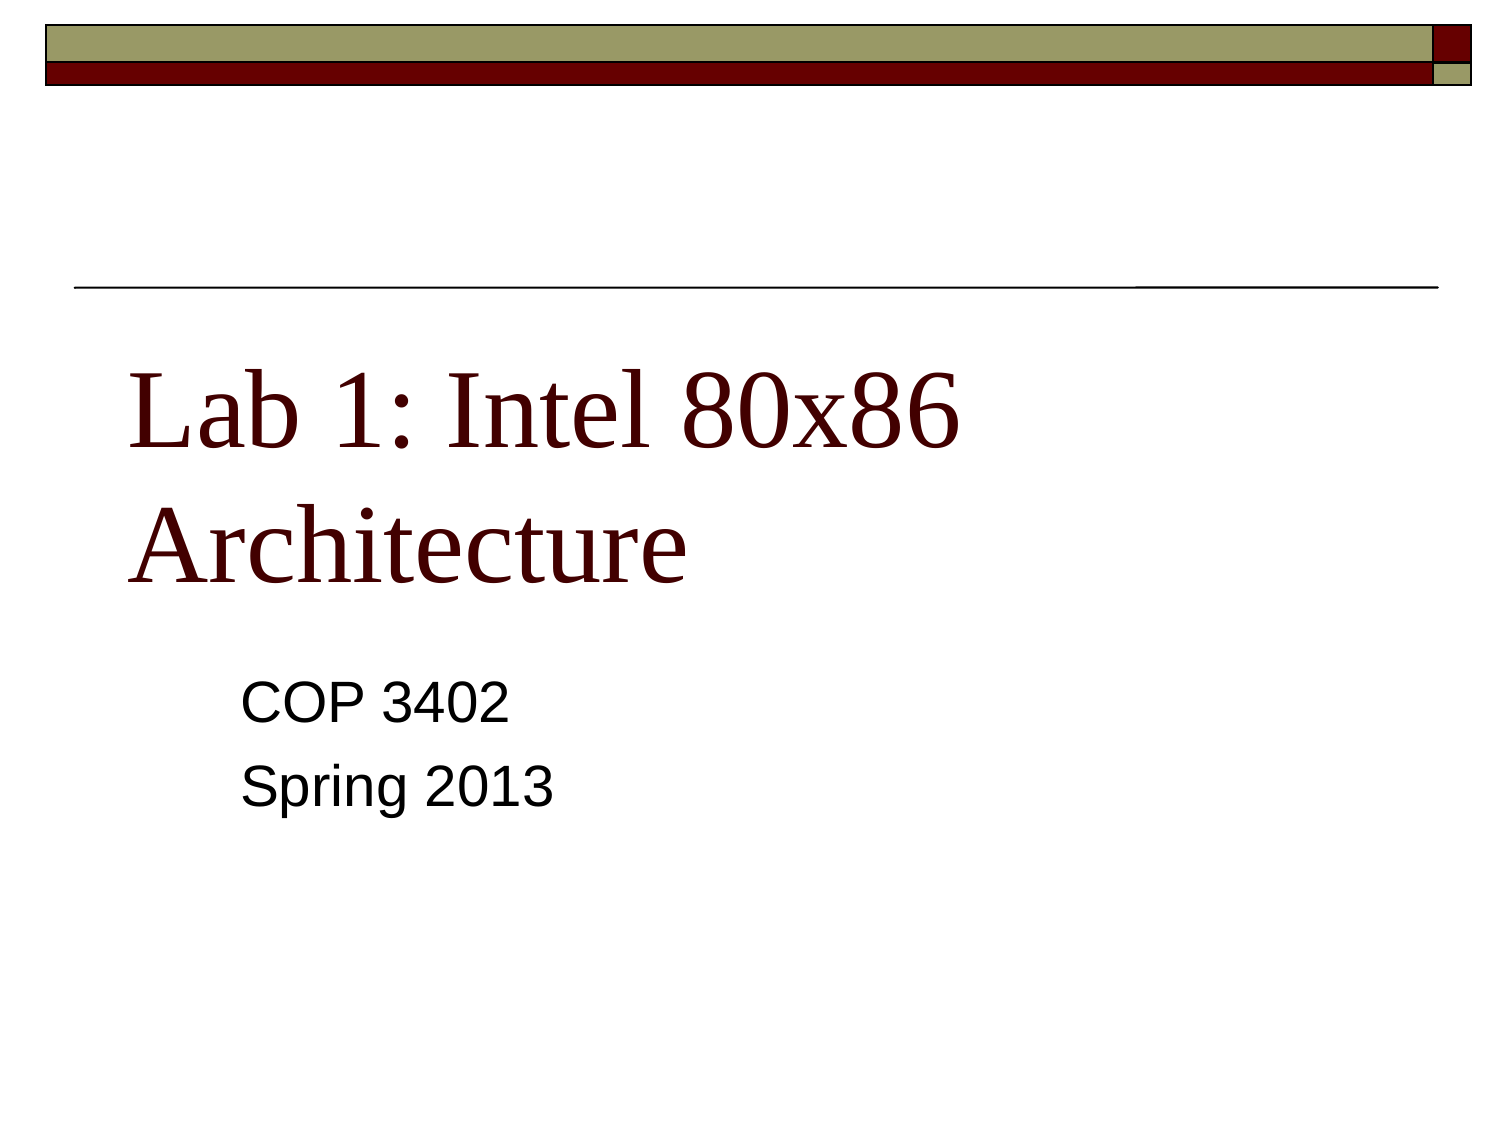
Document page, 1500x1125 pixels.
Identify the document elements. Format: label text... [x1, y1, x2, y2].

text_box COP 3402 Spring 2013 [224, 656, 1275, 827]
text_box Lab 1: Intel 80x86 Architecture [112, 327, 1388, 613]
